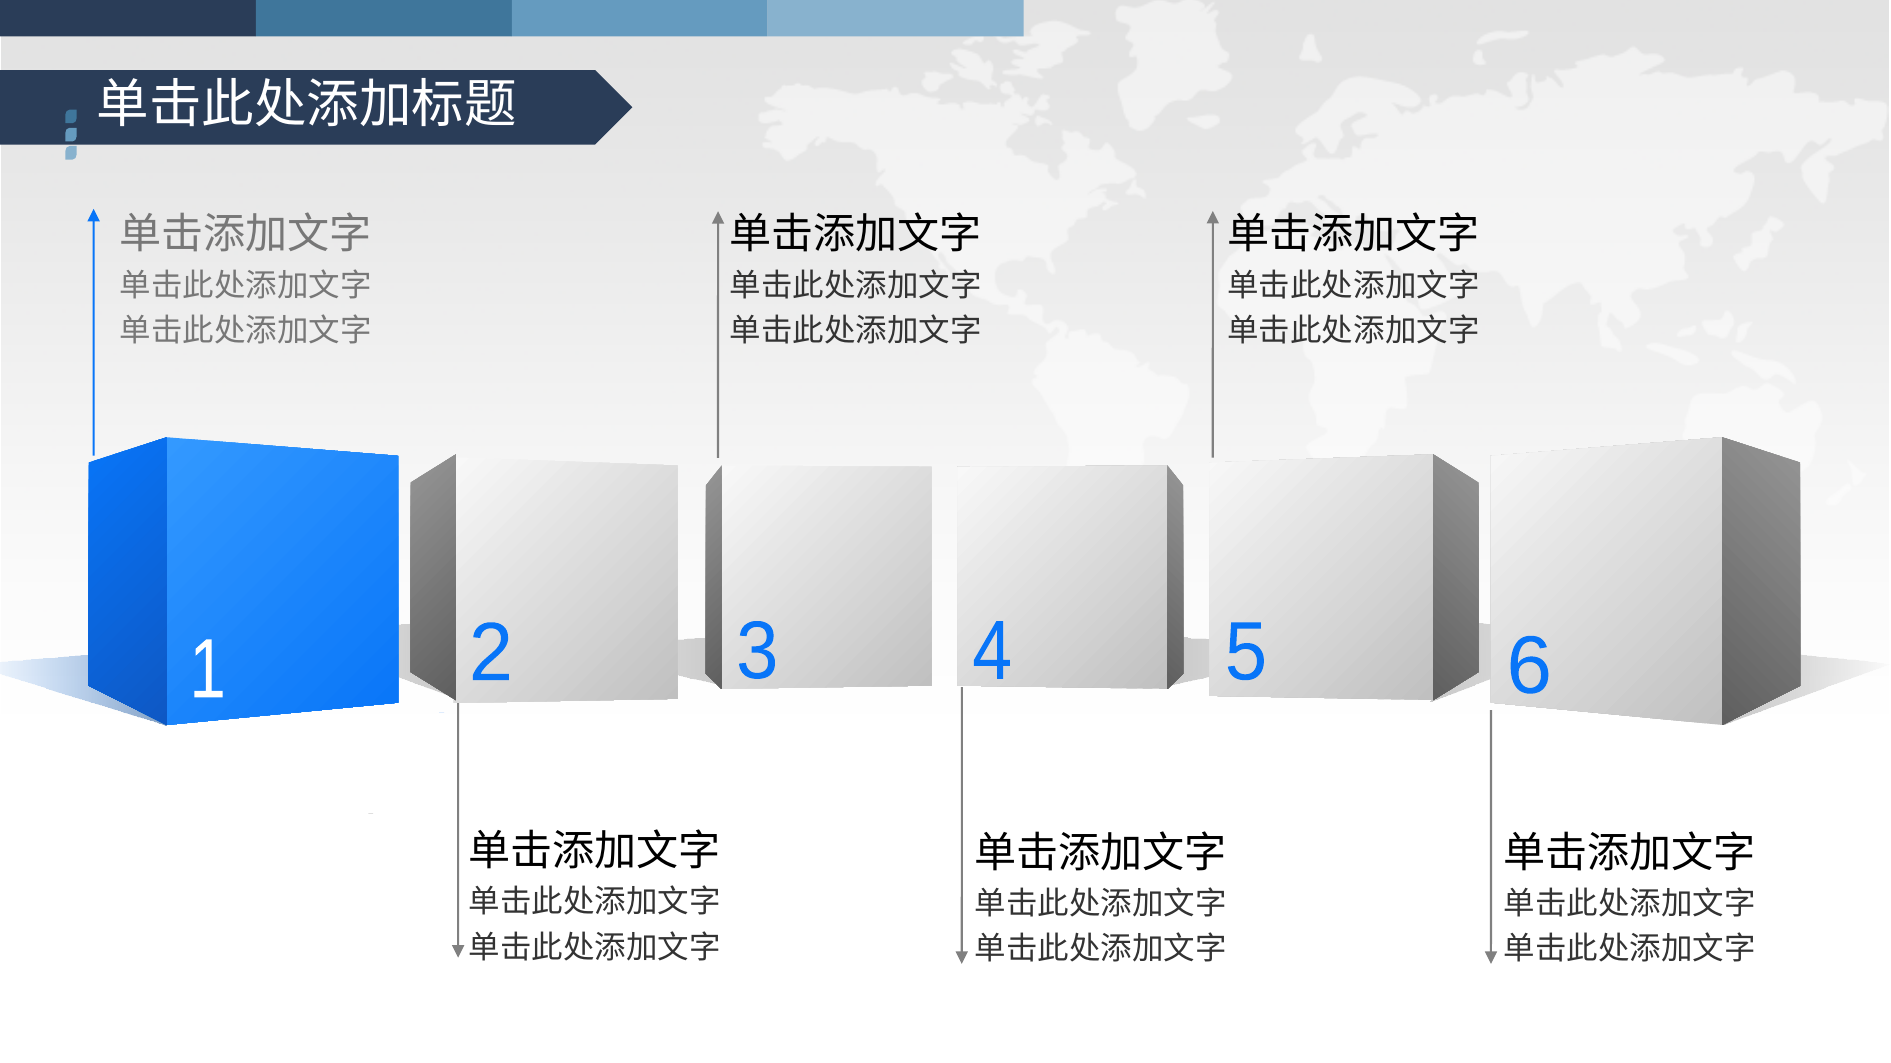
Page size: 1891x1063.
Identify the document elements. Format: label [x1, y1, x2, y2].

text_box [403, 454, 678, 714]
text_box [1490, 436, 1891, 726]
picture [0, 0, 1890, 1063]
text_box [0, 0, 1024, 160]
text_box [0, 437, 399, 727]
text_box [957, 465, 1204, 690]
text_box [682, 465, 932, 690]
text_box [1209, 454, 1485, 702]
